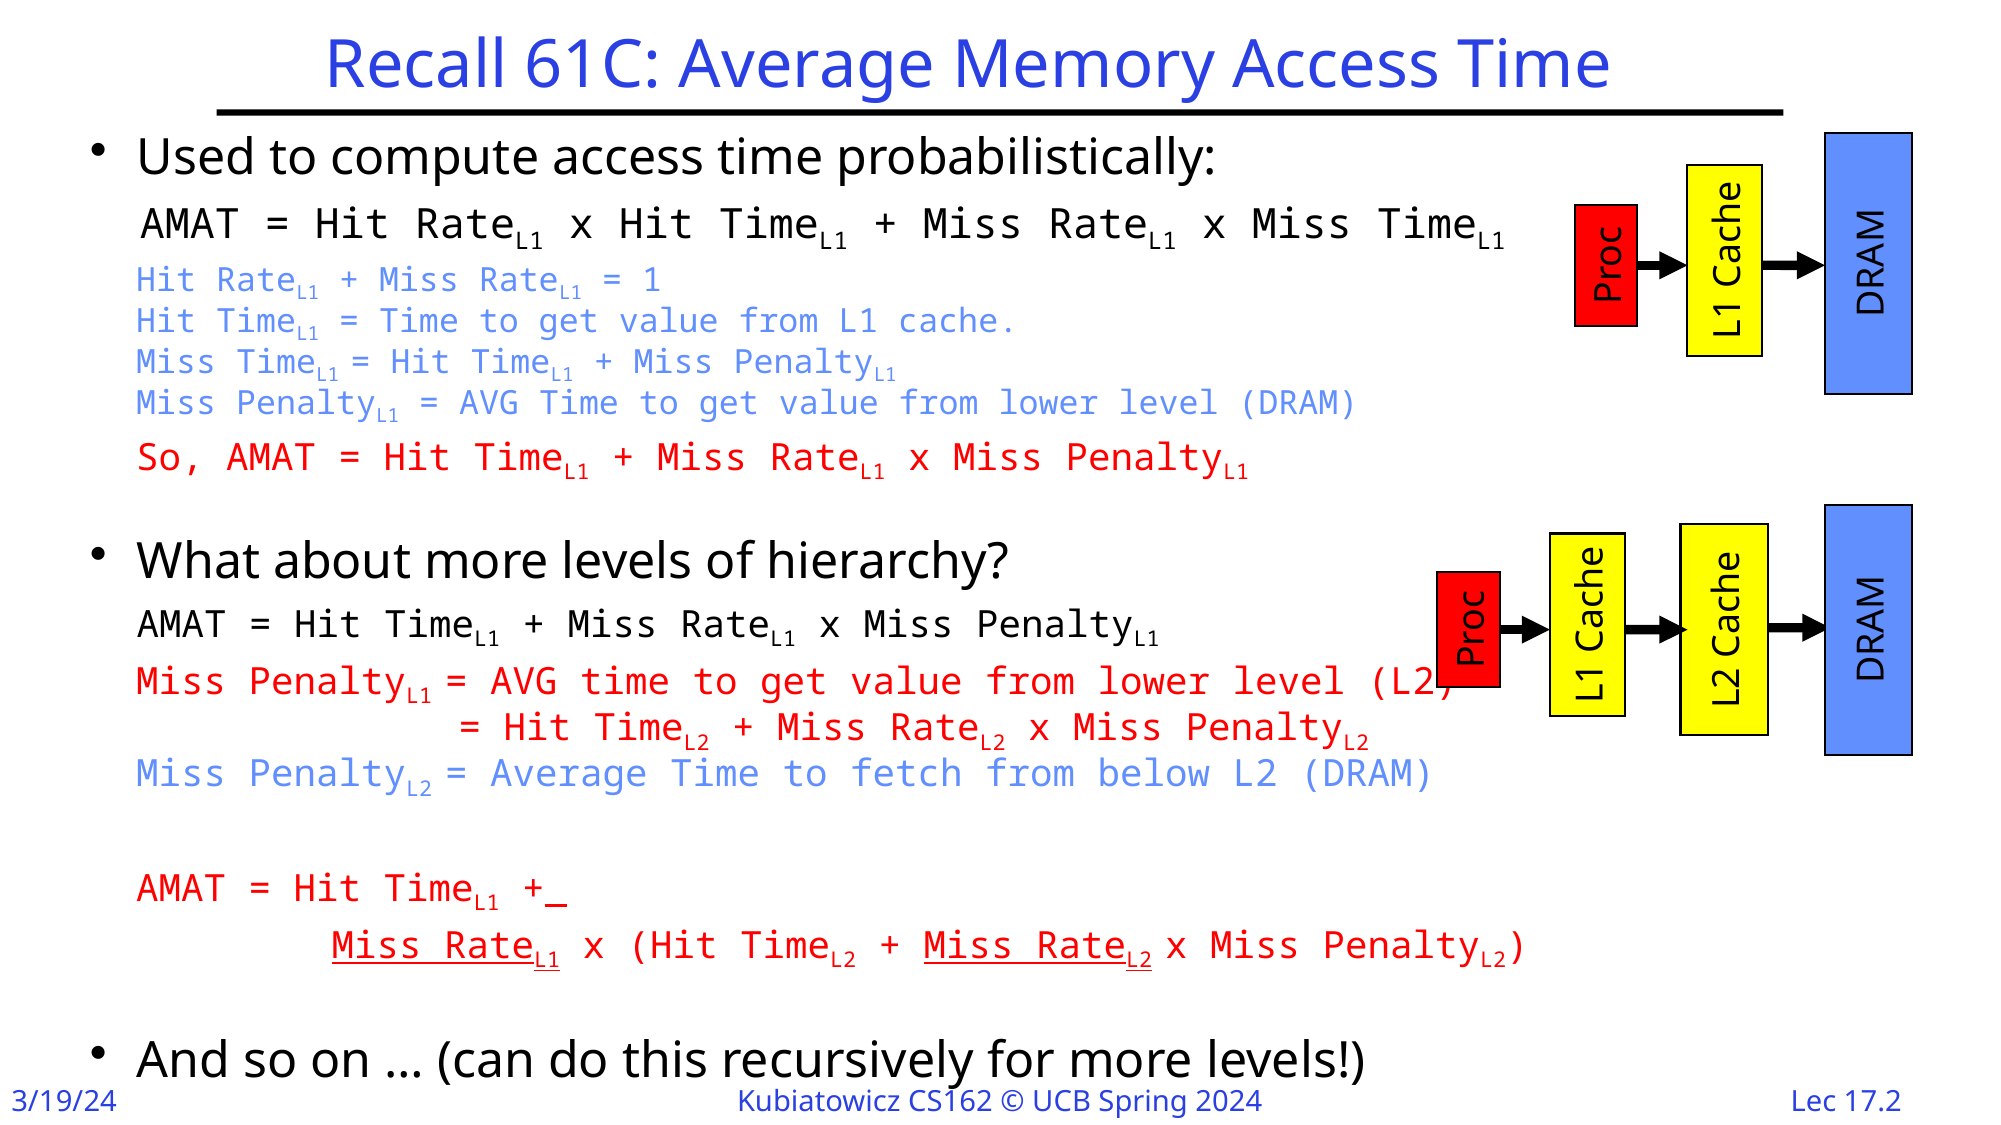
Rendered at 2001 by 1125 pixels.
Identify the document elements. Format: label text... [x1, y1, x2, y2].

list Used to compute access time probabilistically: AMAT = Hit RateL1 x Hit TimeL1 + Miss RateL1 x Miss TimeL1 Hit RateL1 + Miss RateL1 = 1 Hit TimeL1 = Time to get value from L1 cache. Miss TimeL1 = Hit TimeL1 + Miss PenaltyL1 Miss PenaltyL1 = AVG Time to get value from lower level (DRAM) So, AMAT = Hit TimeL1 + Miss RateL1 x Miss PenaltyL1 What about more levels of hierarchy? AMAT = Hit TimeL1 + Miss RateL1 x Miss PenaltyL1 Miss PenaltyL1 = AVG time to get value from lower level (L2) = Hit TimeL2 + Miss RateL2 x Miss PenaltyL2 Miss PenaltyL2 = Average Time to fetch from below L2 (DRAM) AMAT = Hit TimeL1 + Miss RateL1 x (Hit TimeL2 + Miss RateL2 x Miss PenaltyL2) And so on … (can do this recursively for more levels!) [75, 124, 1788, 1016]
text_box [1549, 391, 1801, 868]
title Recall 61C: Average Memory Access Time [263, 36, 1675, 97]
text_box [1612, 94, 1875, 433]
